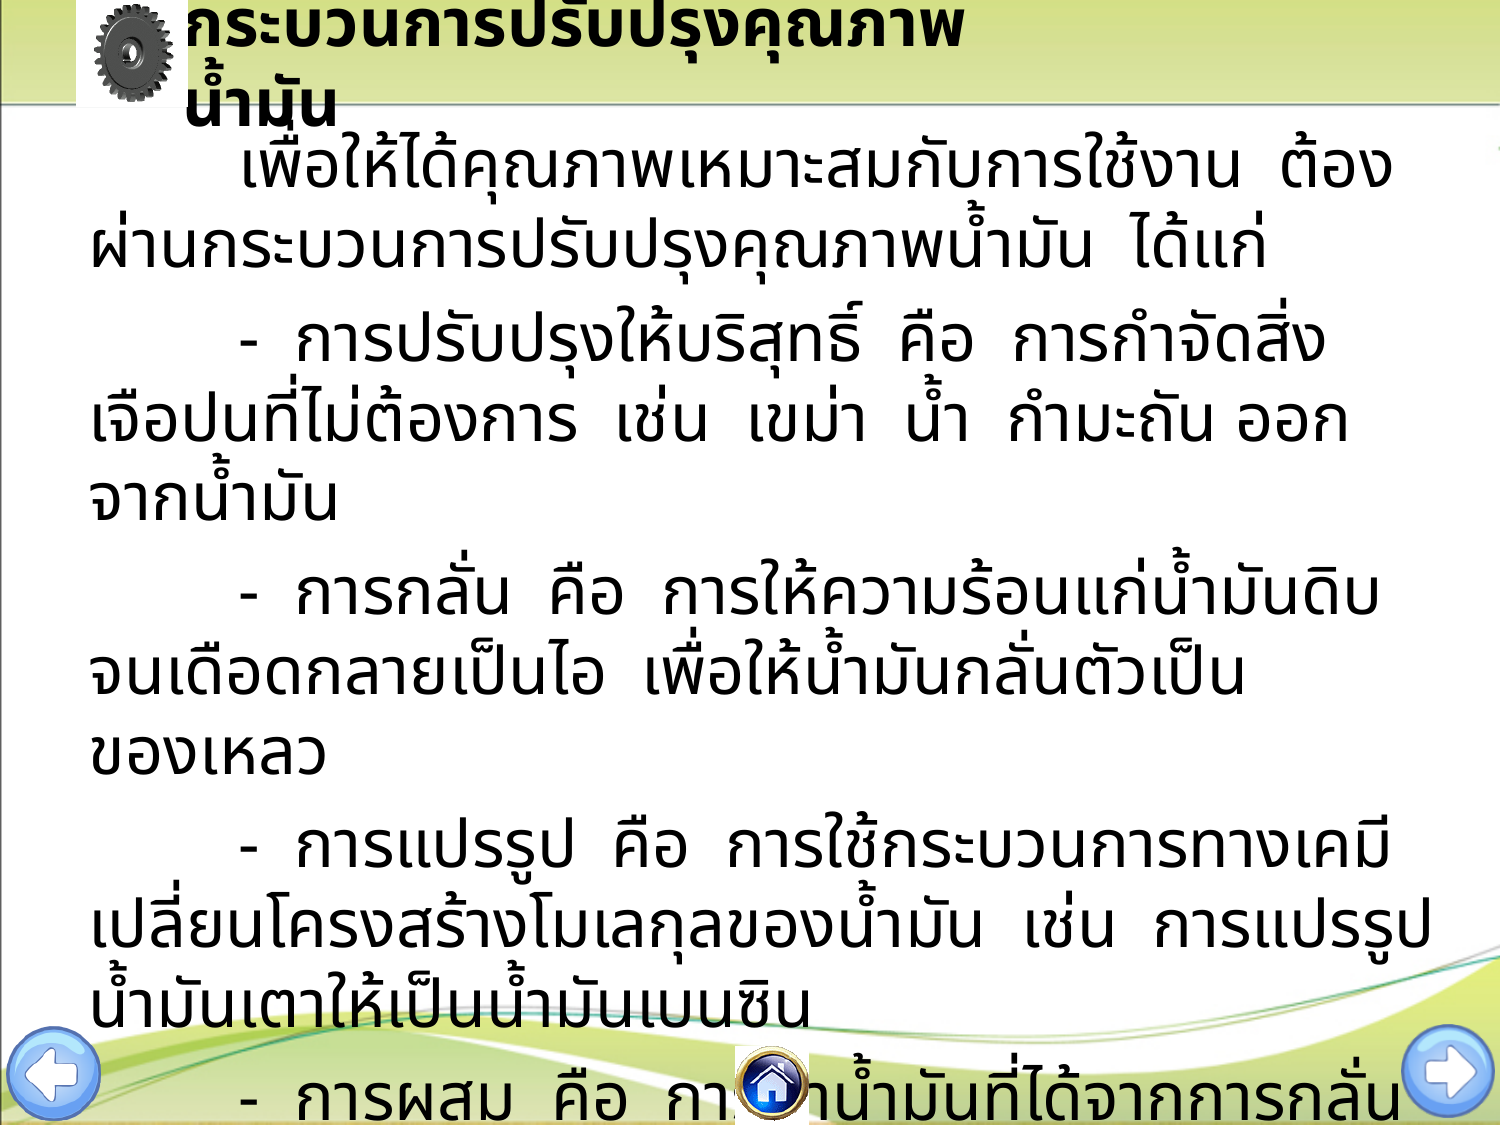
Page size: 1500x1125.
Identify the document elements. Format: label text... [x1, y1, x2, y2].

picture [0, 0, 1500, 1125]
text_box เพื่อให้ได้คุณภาพเหมาะสมกับการใช้งาน ต้องผ่านกระบวนการปรับปรุงคุณภาพน้ำมัน ได้แก่ - การปรับปรุงให้บริสุทธิ์ คือ การกำจัดสิ่งเจือปนที่ไม่ต้องการ เช่น เขม่า น้ำ กำมะถัน ออกจากน้ำมัน - การกลั่น คือ การให้ความร้อนแก่น้ำมันดิบจนเดือดกลายเป็นไอ เพื่อให้น้ำมันกลั่นตัวเป็นของเหลว - การแปรรูป คือ การใช้กระบวนการทางเคมีเปลี่ยนโครงสร้างโมเลกุลของน้ำมัน เช่น การแปรรูปน้ำมันเตาให้เป็นน้ำมันเบนซิน - การผสม คือ การนำน้ำมันที่ได้จากการกลั่นไปผสมกับสารเคมีหรือน้ำมันสำเร็จไปผสมกับน้ำมันจากพืช เพื่อให้ได้น้ำมันชนิดใหม่ เช่น ไบโอดีเซล [17, 113, 1468, 1087]
text_box กระบวนการปรับปรุงคุณภาพน้ำมัน [167, 0, 1069, 148]
